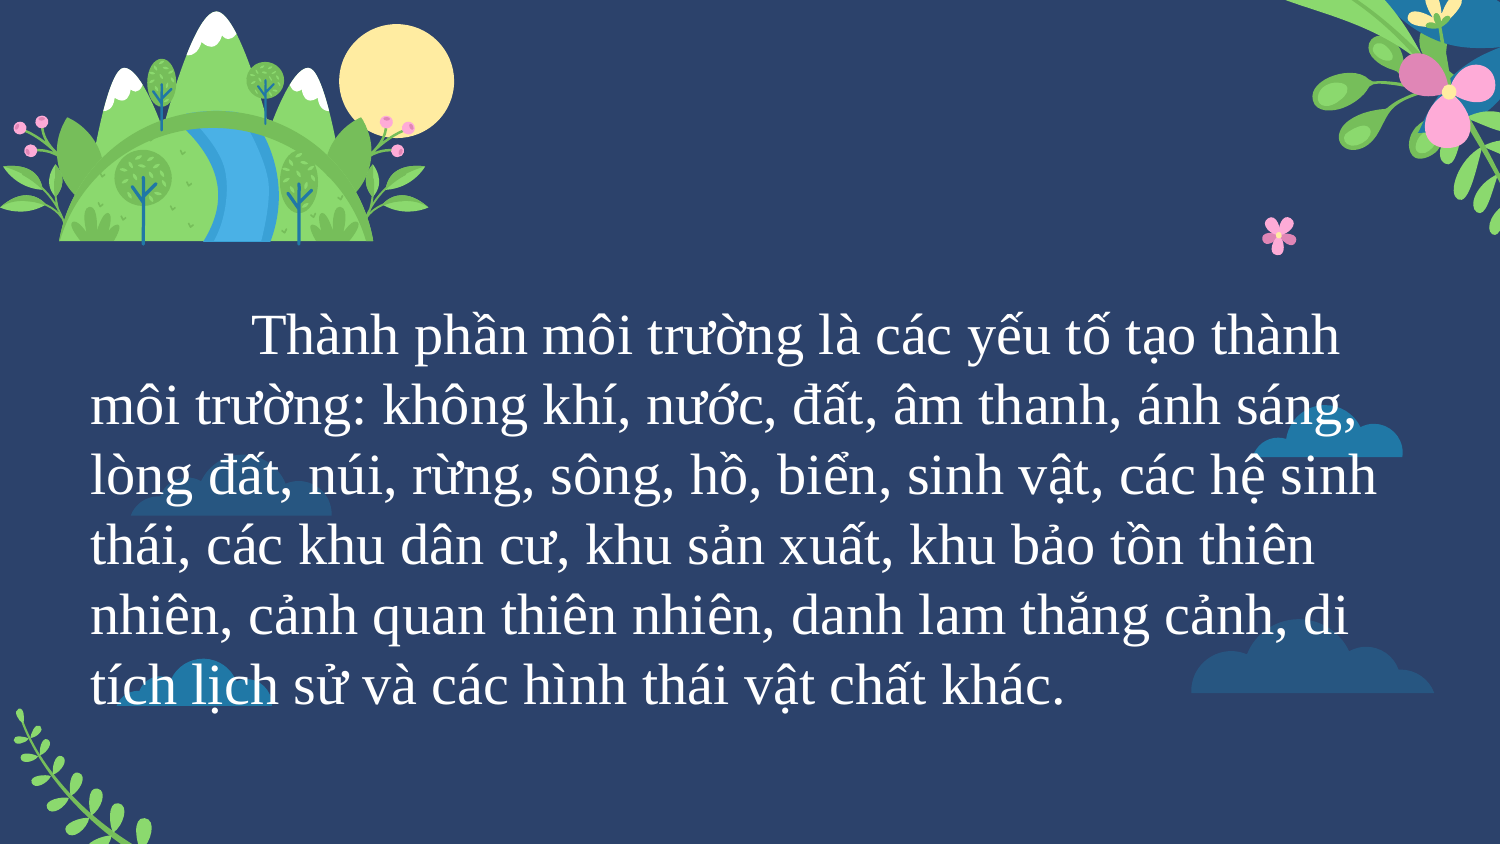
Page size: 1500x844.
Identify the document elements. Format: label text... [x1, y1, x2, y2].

subtitle Thành phần môi trường là các yếu tố tạo thành môi trường: không khí, nước, đất, âm thanh, ánh sáng, lòng đất, núi, rừng, sông, hồ, biển, sinh vật, các hệ sinh thái, các khu dân cư, khu sản xuất, khu bảo tồn thiên nhiên, cảnh quan thiên nhiên, danh lam thắng cảnh, di tích lịch sử và các hình thái vật chất khác. [0, 274, 1454, 739]
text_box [0, 11, 455, 247]
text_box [1259, 212, 1300, 257]
